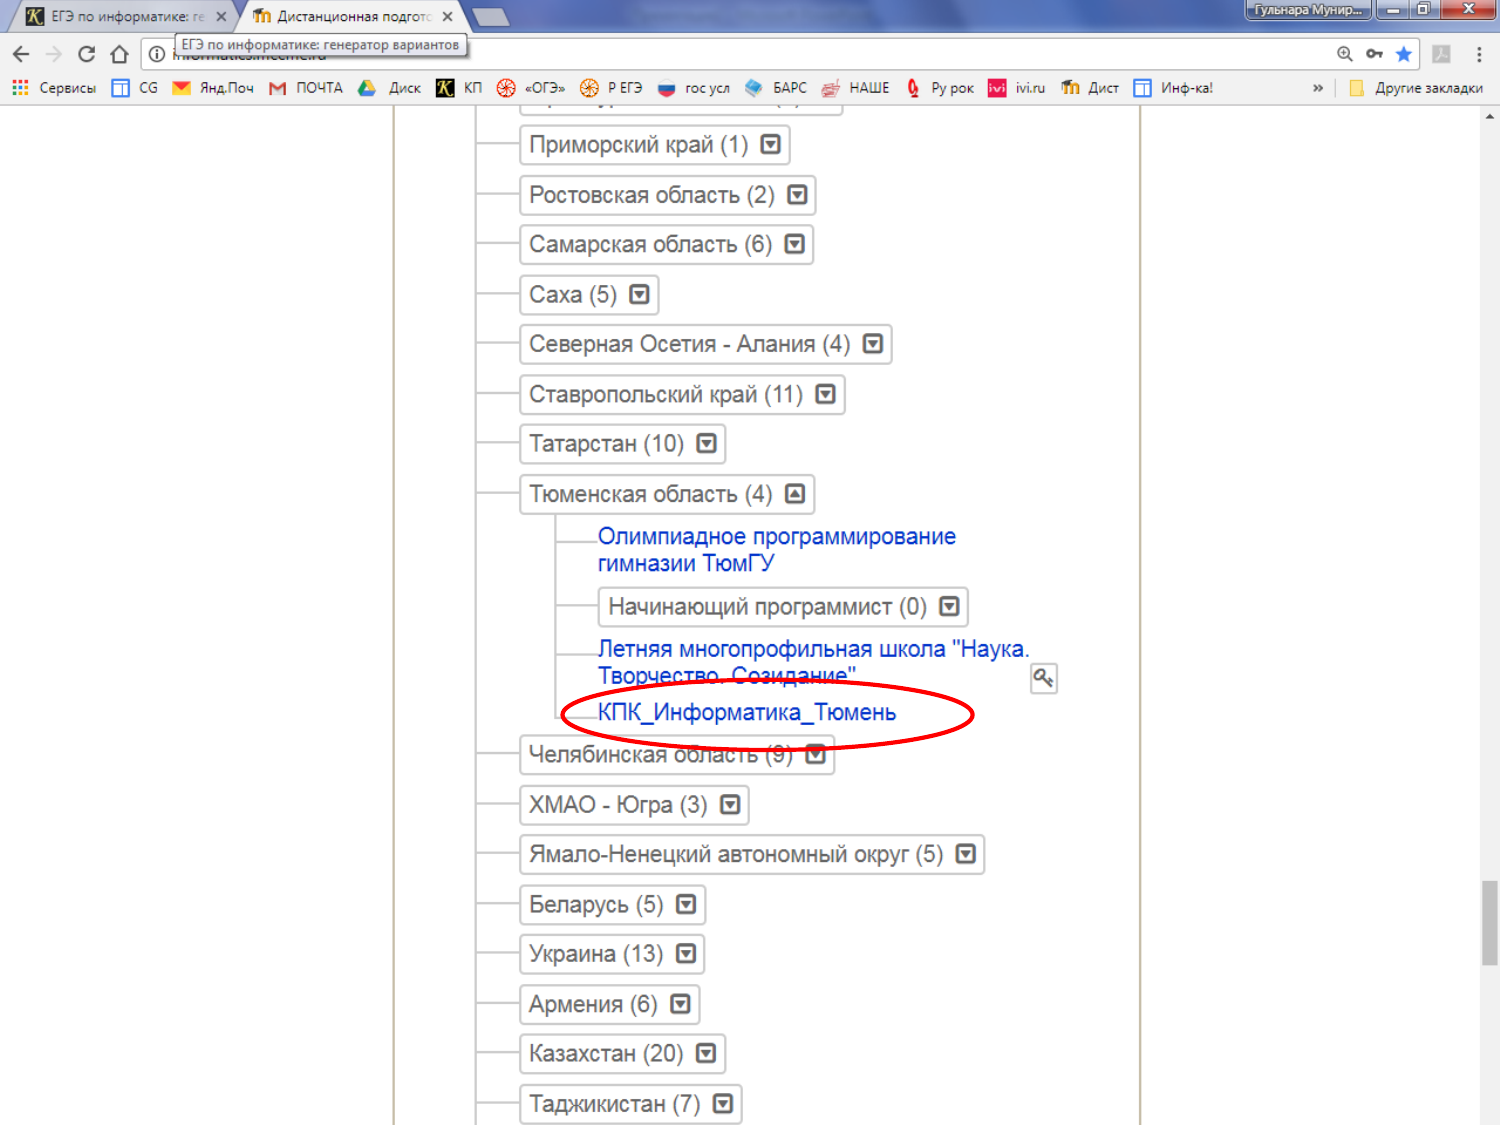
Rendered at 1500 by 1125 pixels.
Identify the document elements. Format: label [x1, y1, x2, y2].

list [0, 0, 1500, 1125]
